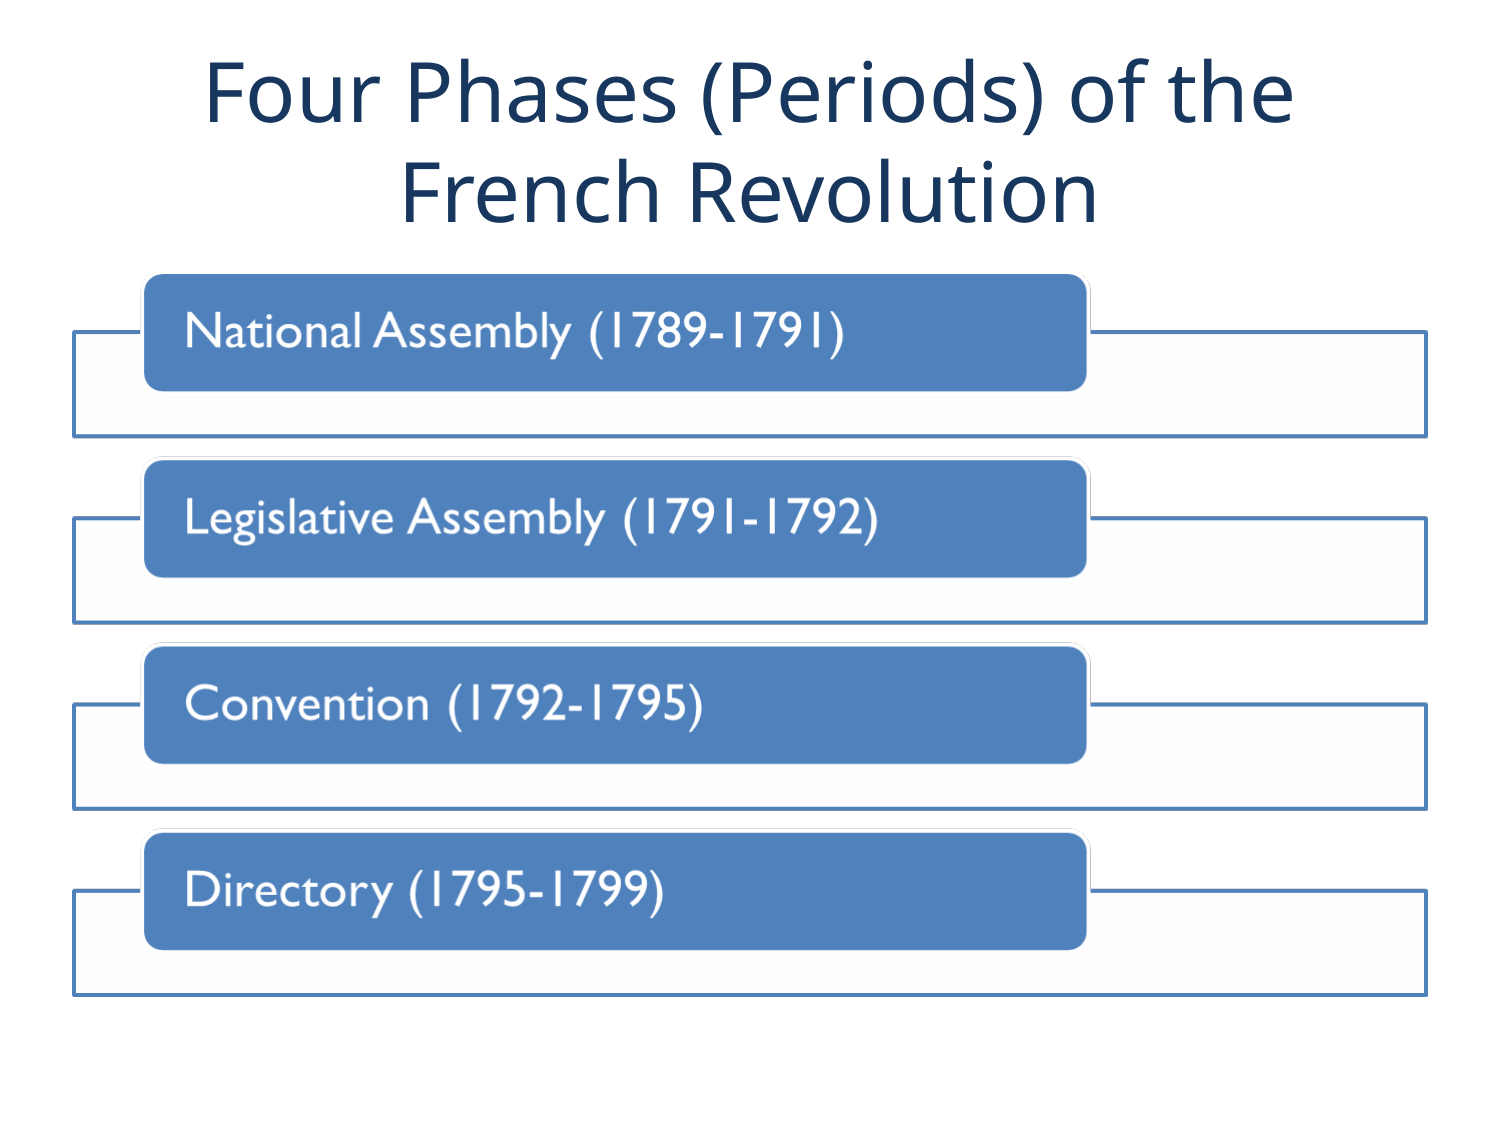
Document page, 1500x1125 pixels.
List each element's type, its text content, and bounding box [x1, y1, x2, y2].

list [72, 262, 1428, 1006]
title Four Phases (Periods) of the French Revolution [75, 45, 1425, 233]
